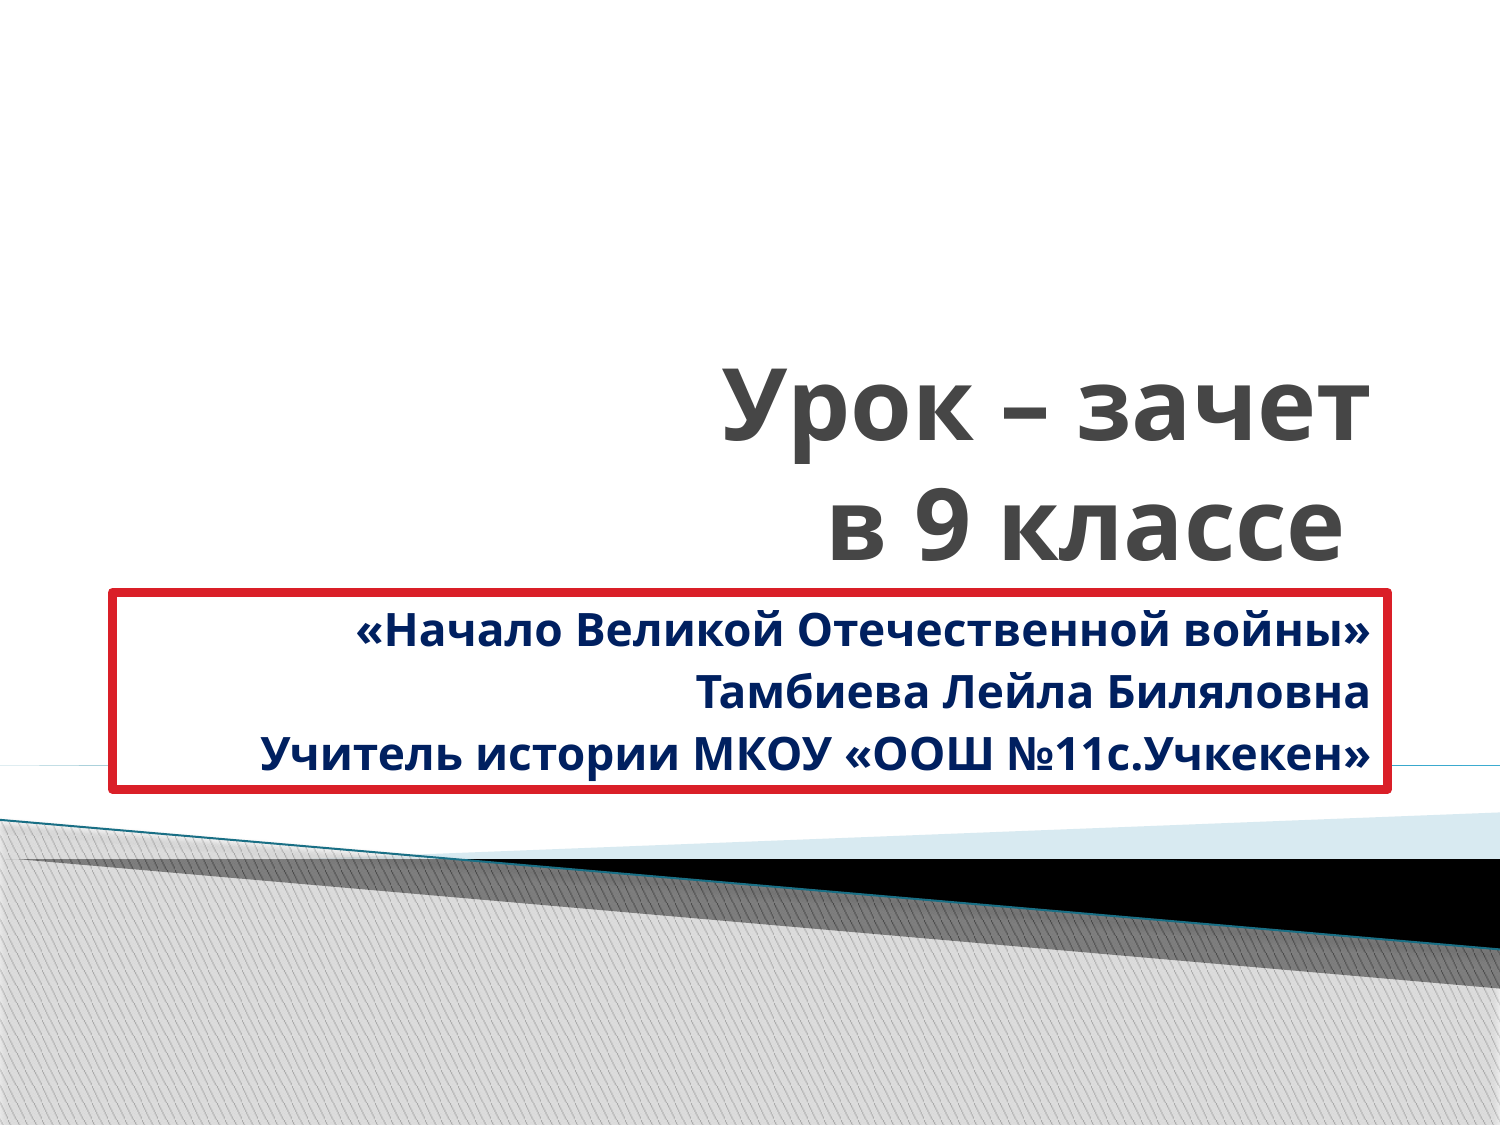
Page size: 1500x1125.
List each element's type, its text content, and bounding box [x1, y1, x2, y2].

title Урок – зачет в 9 классе [112, 287, 1388, 588]
subtitle «Начало Великой Отечественной войны» Тамбиева Лейла Биляловна Учитель истории МКОУ «ООШ №11с.Учкекен» [108, 588, 1392, 794]
picture [5, 859, 1500, 989]
